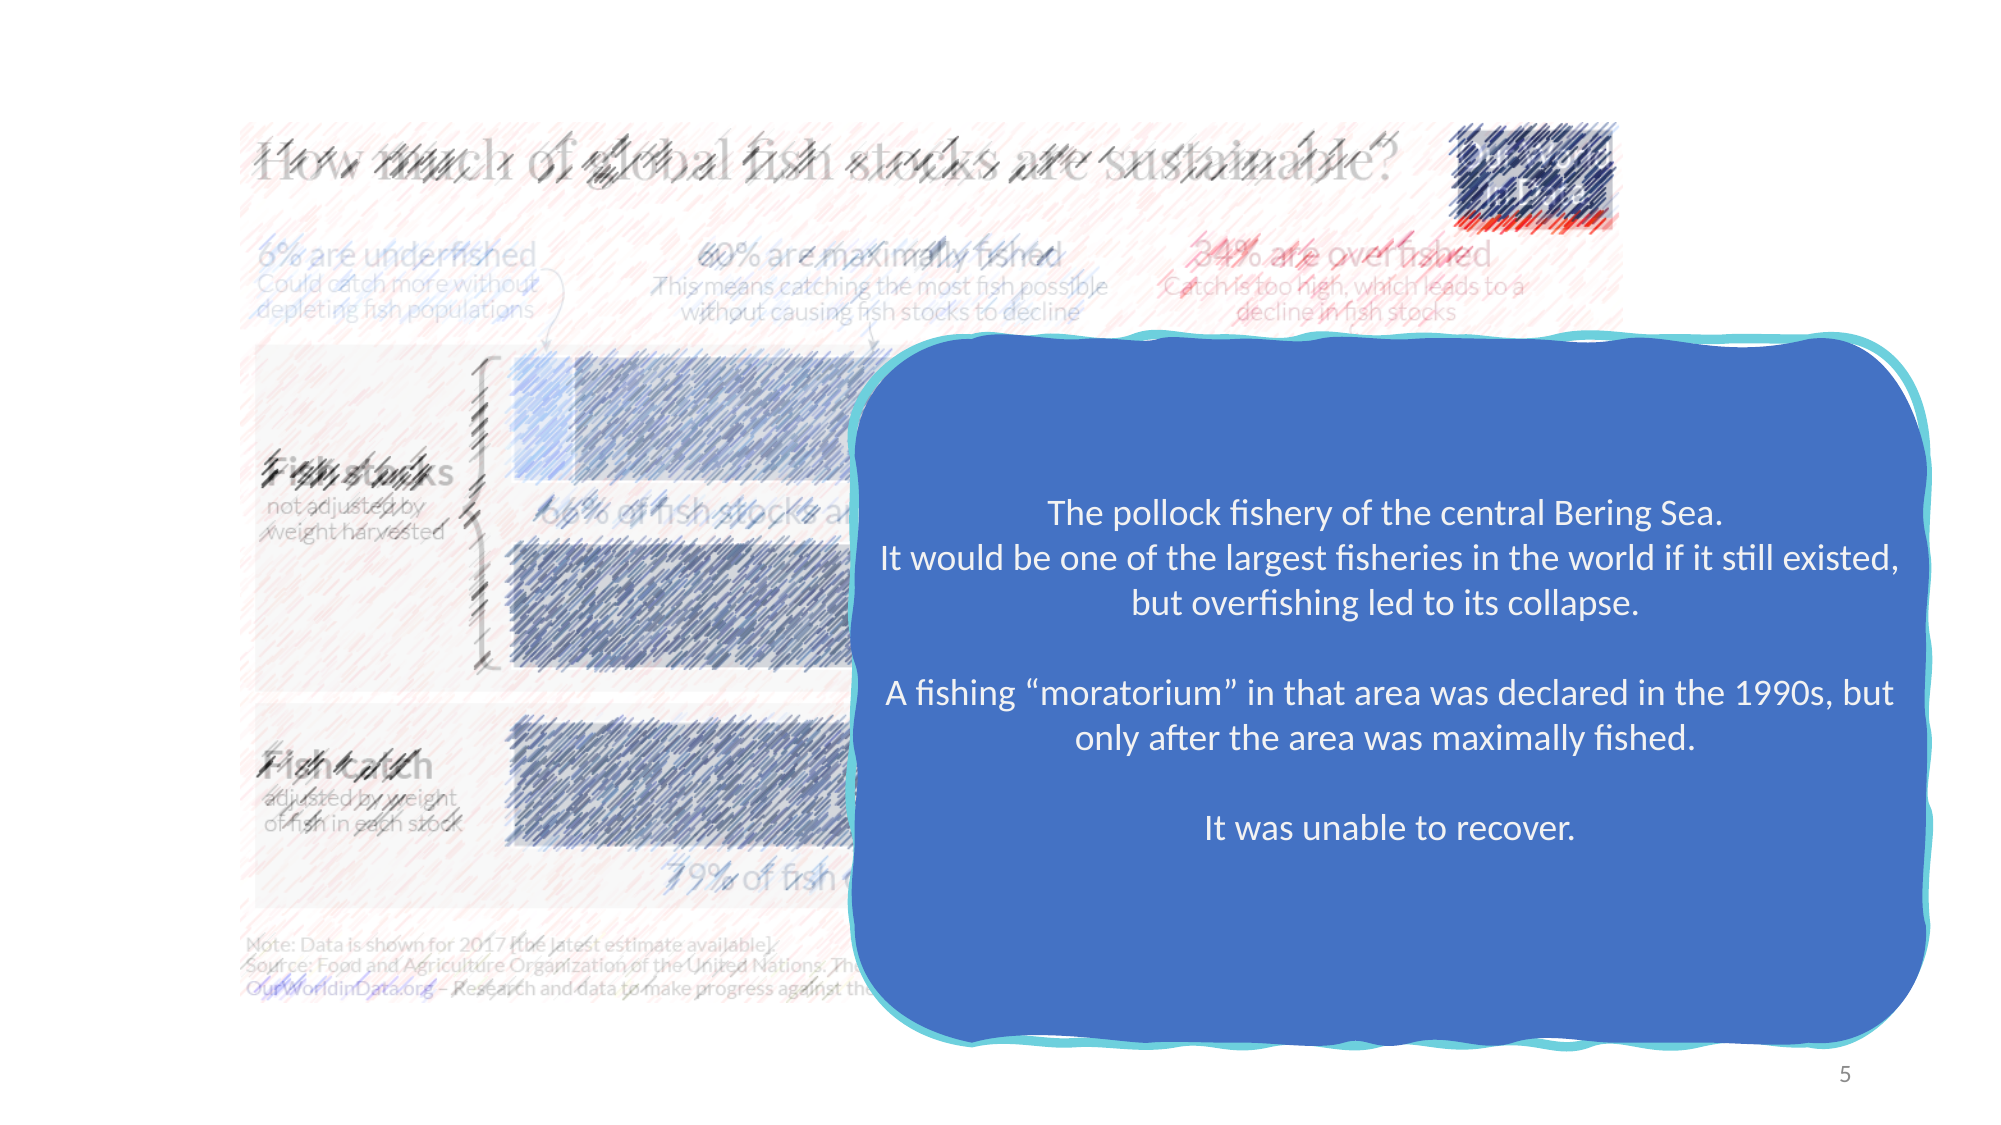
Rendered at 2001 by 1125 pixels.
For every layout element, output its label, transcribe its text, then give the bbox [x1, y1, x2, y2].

text_box The pollock fishery of the central Bering Sea. It would be one of the largest fisheries in the world if it still existed, but overfishing led to its collapse. A fishing “moratorium” in that area was declared in the 1990s, but only after the area was maximally fished. It was unable to recover. [884, 335, 1930, 1048]
picture [240, 122, 1623, 1003]
slide_number 5 [1416, 1042, 1867, 1103]
